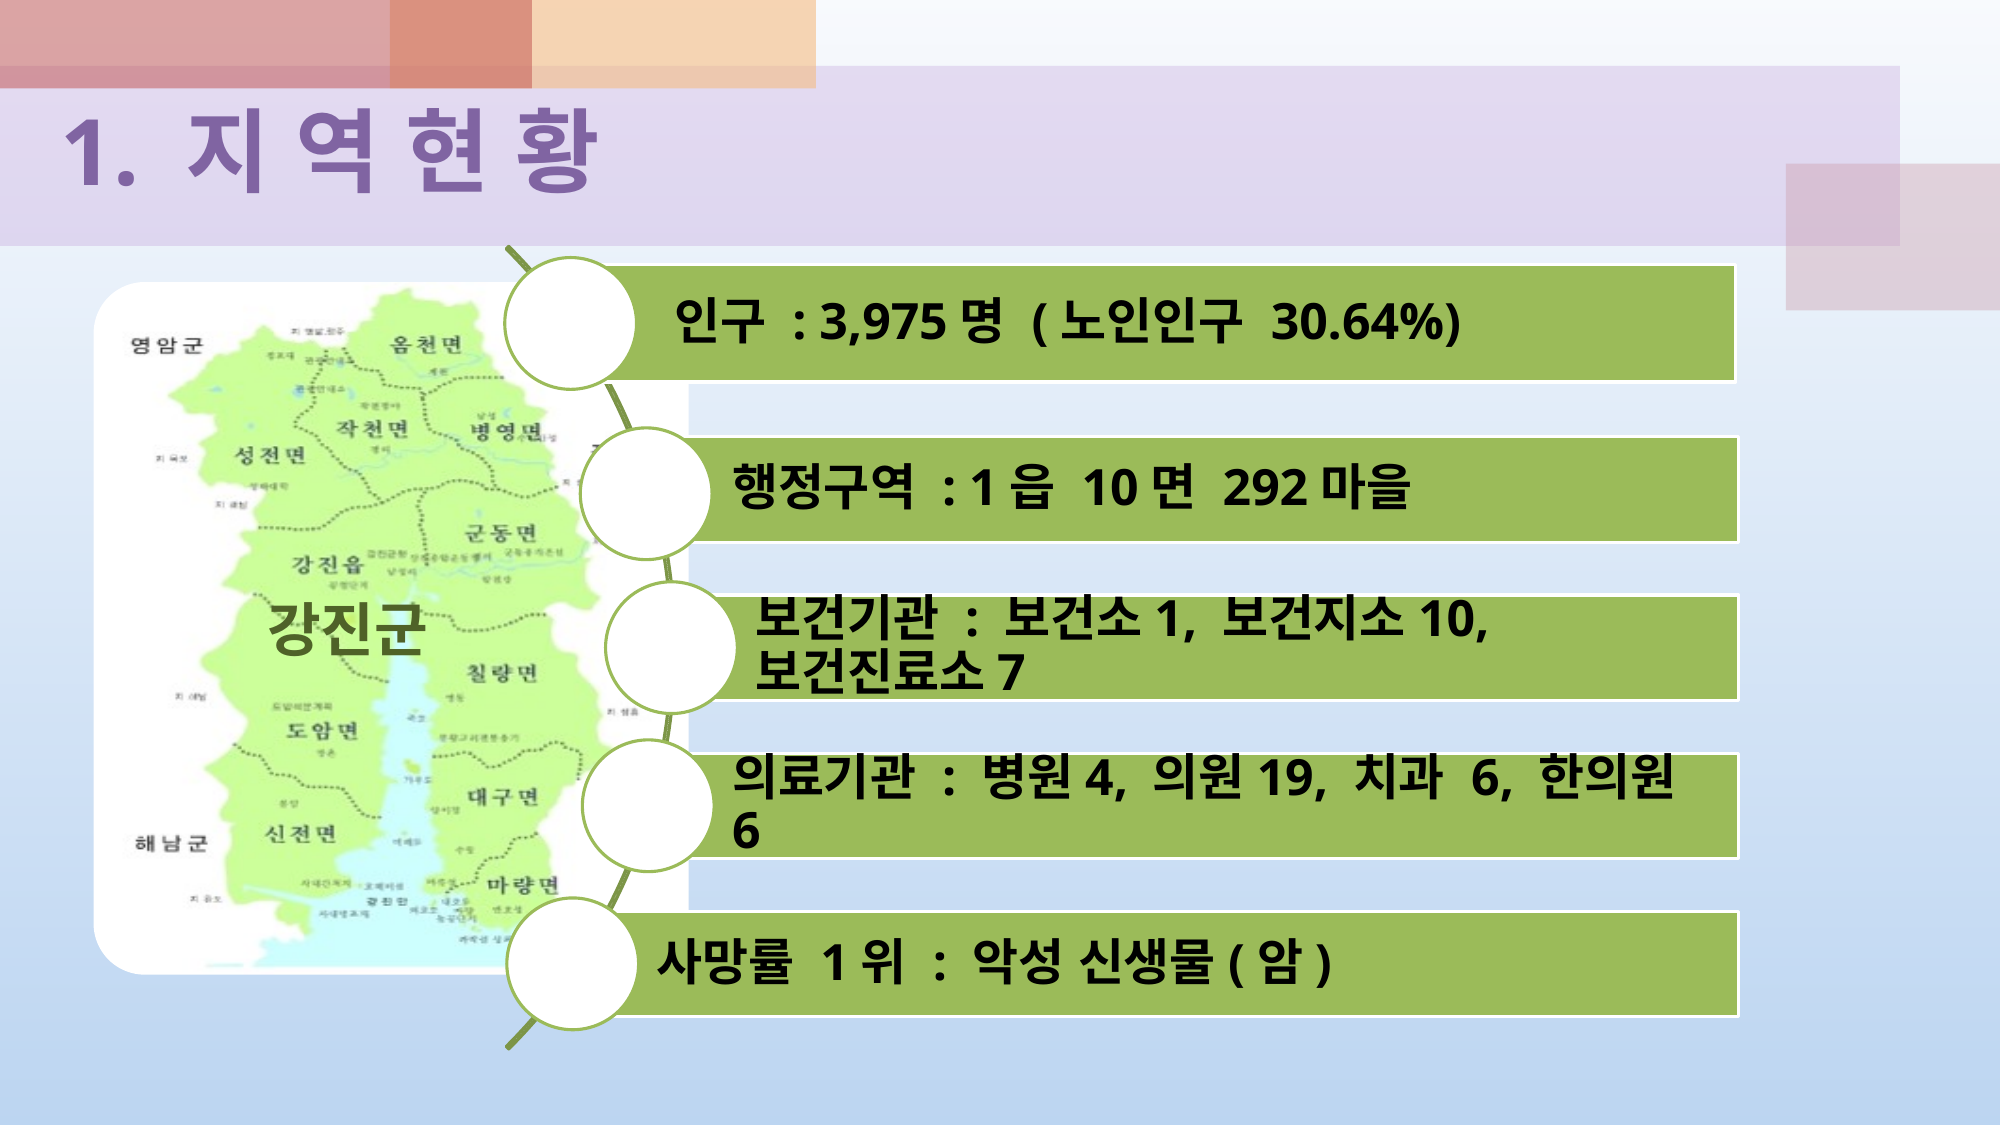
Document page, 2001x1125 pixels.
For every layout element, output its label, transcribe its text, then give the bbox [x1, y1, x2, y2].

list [493, 225, 1751, 1070]
picture [93, 281, 493, 975]
title 1. 지 역 현 황 [45, 90, 1169, 207]
